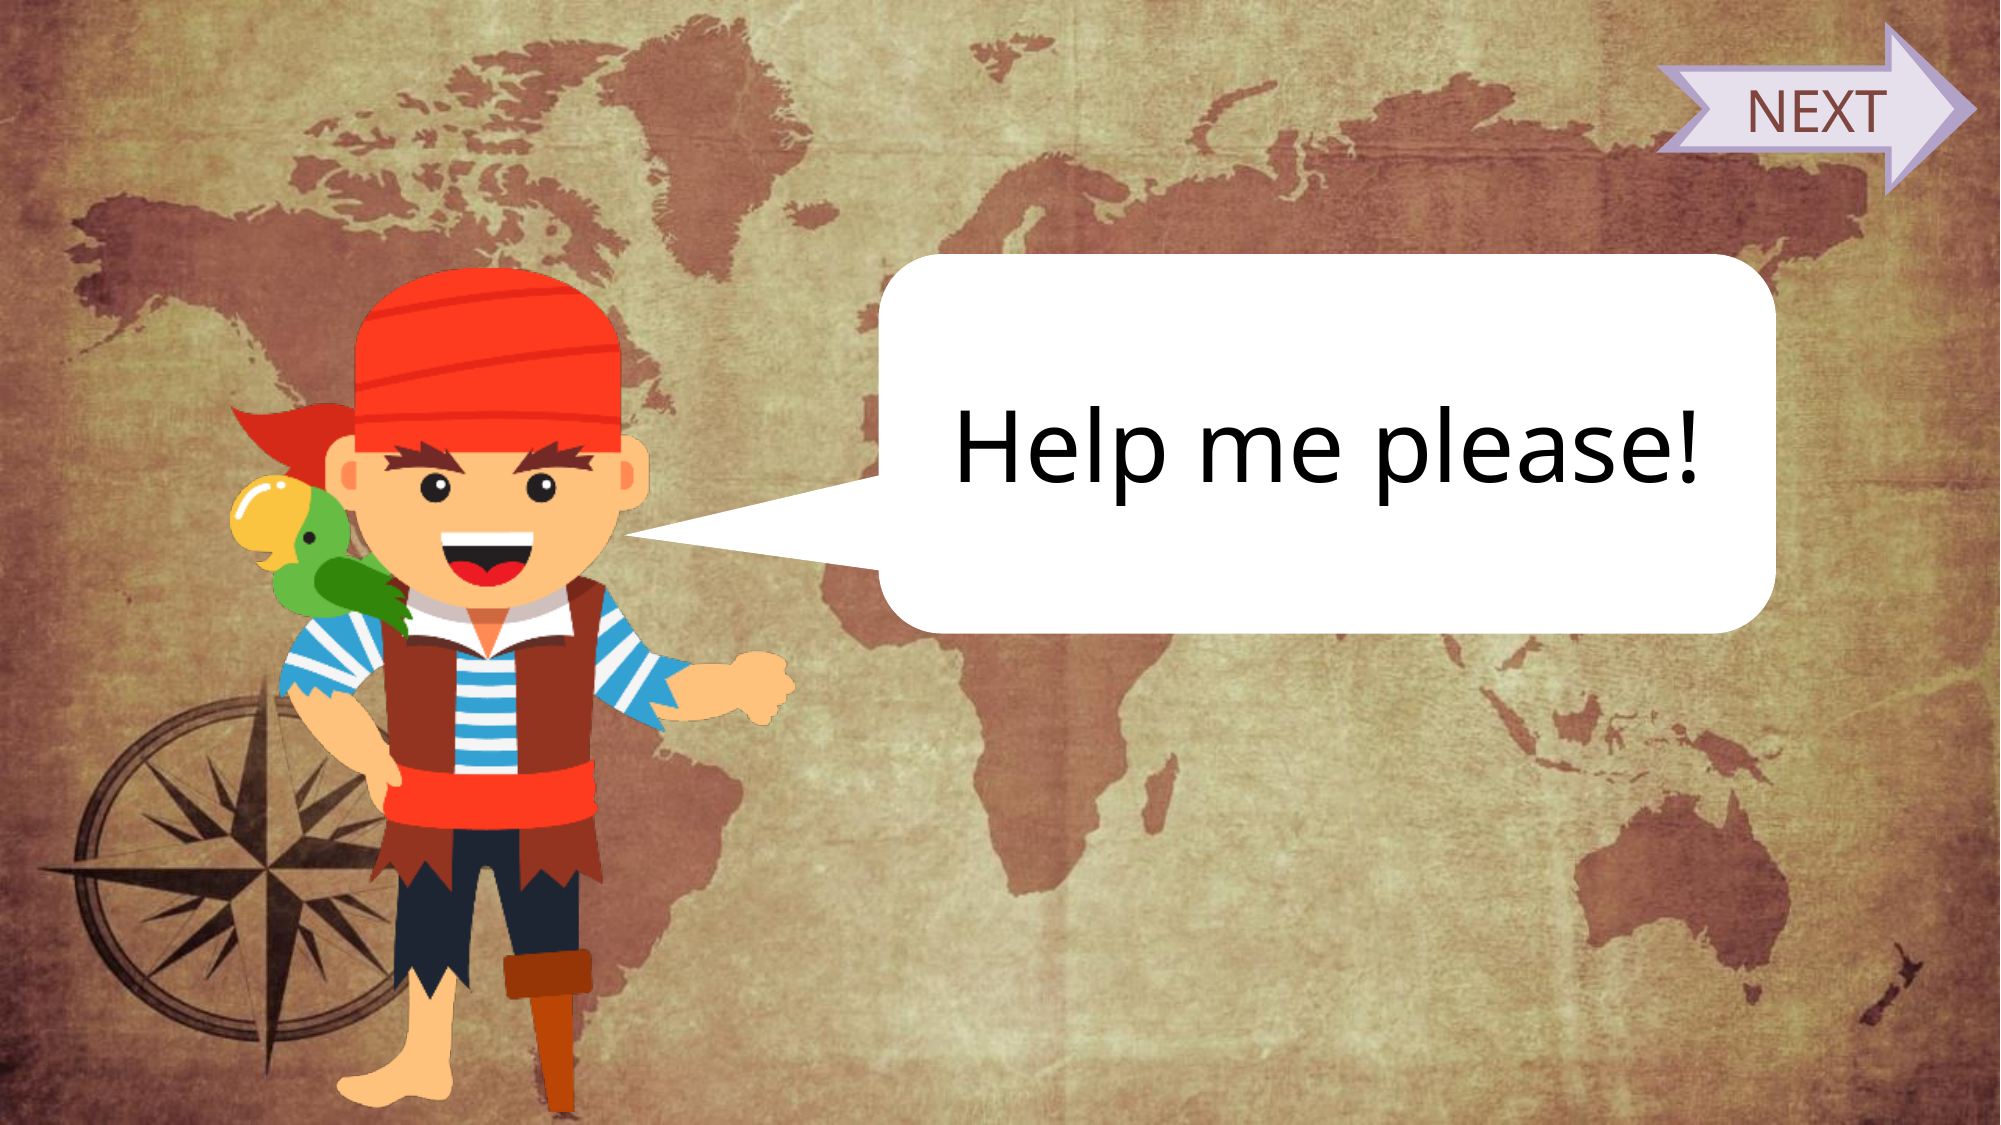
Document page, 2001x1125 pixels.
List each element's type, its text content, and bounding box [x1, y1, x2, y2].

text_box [1641, 21, 1992, 197]
picture [0, 0, 2000, 1125]
text_box [807, 251, 1779, 636]
text_box Help me please! [896, 375, 1758, 511]
